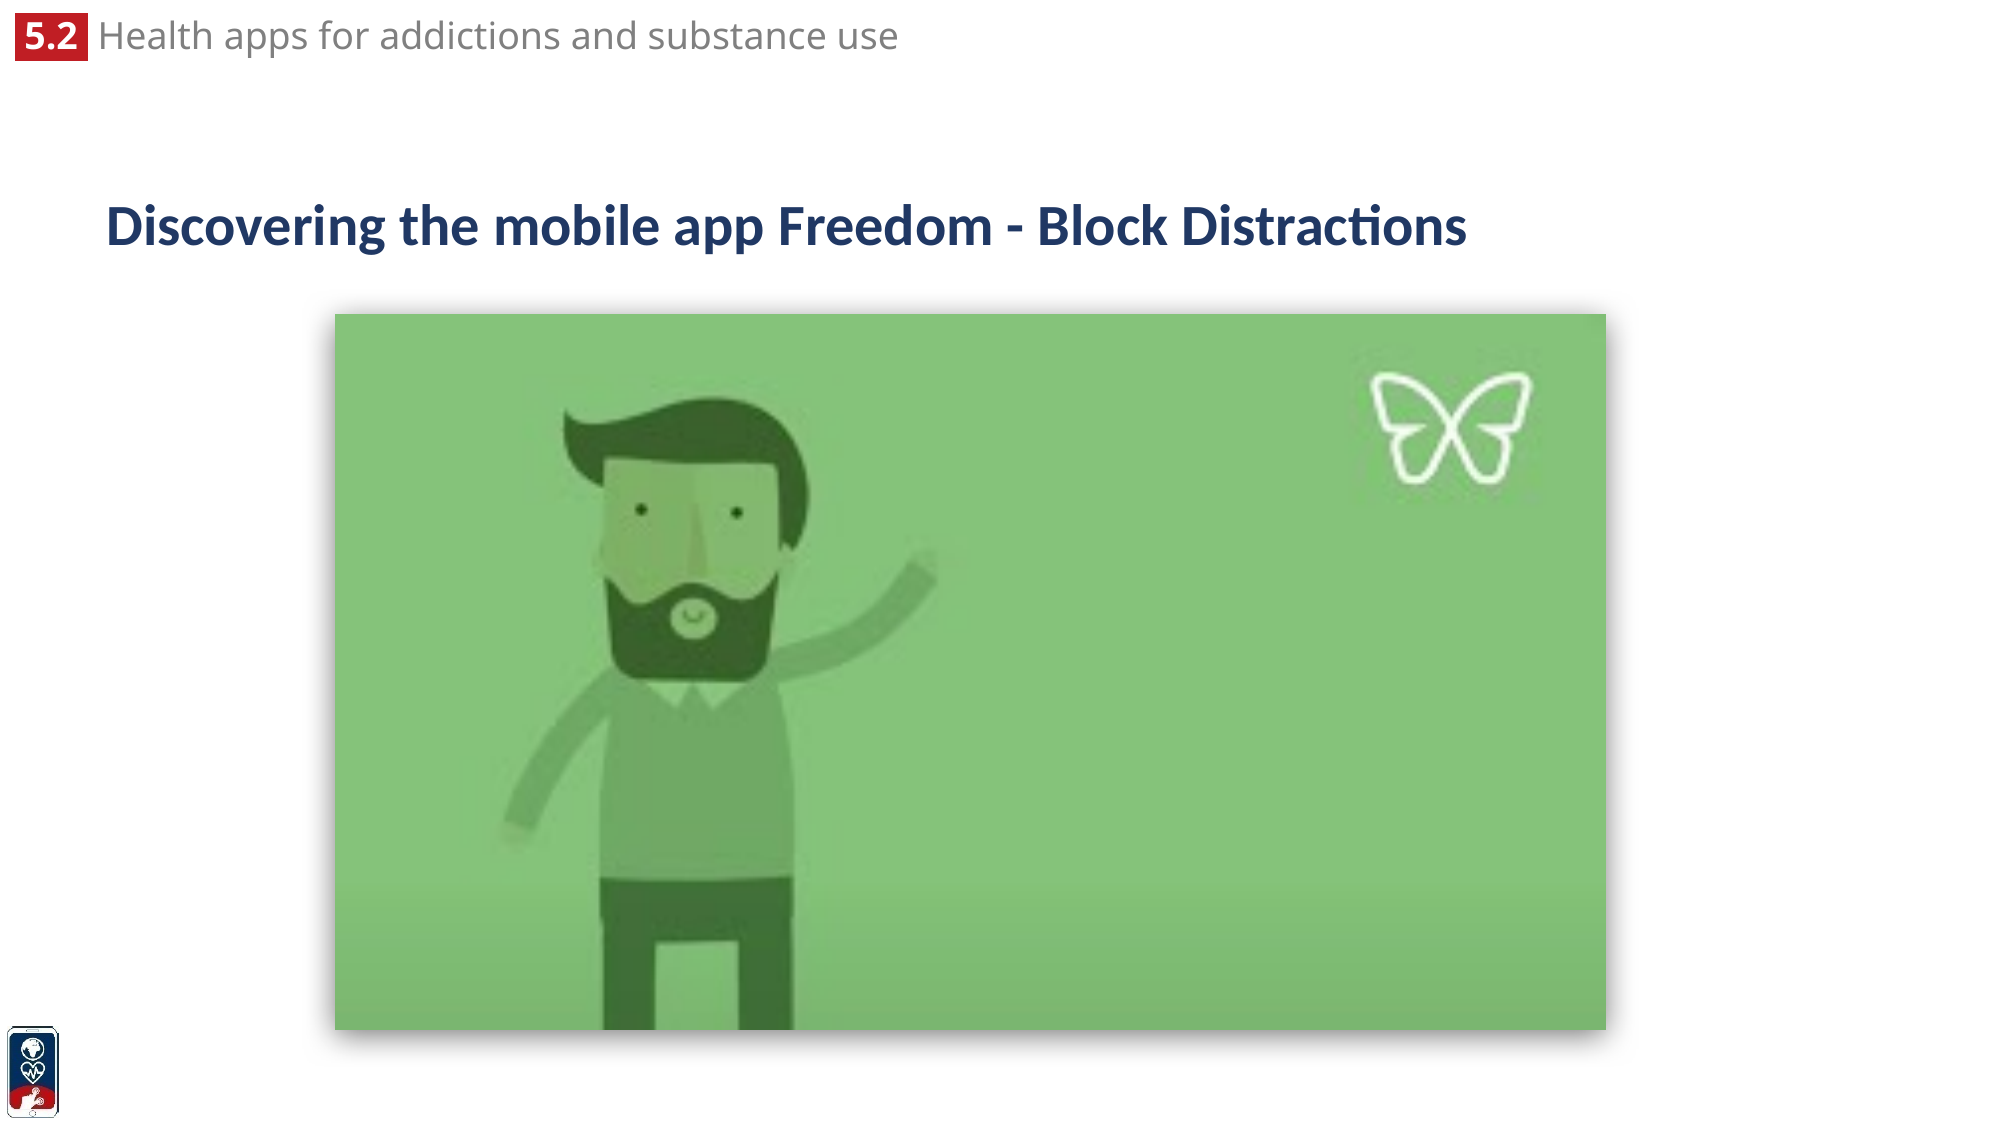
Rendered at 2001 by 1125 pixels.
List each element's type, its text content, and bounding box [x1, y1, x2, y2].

title Discovering the mobile app Freedom - Block Distractions [91, 177, 1906, 277]
picture [7, 1026, 59, 1118]
picture [335, 314, 1606, 1030]
